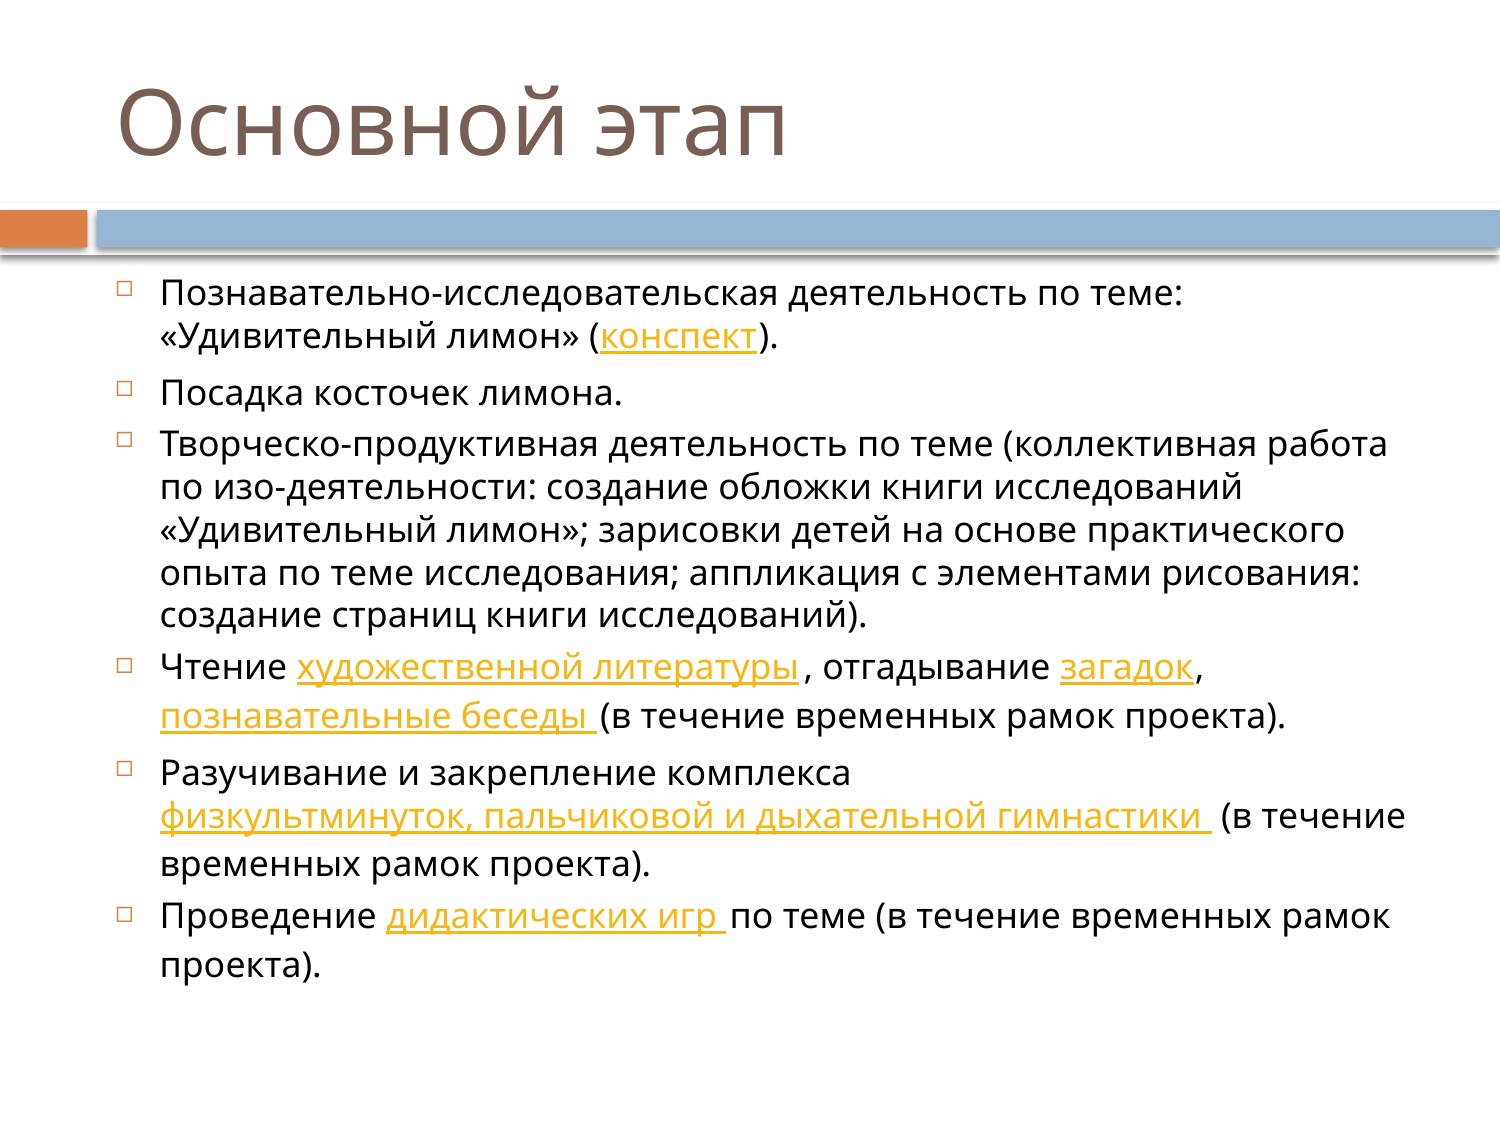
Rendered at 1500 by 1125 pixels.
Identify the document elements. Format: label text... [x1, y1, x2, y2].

title Основной этап [100, 37, 1438, 200]
list Познавательно-исследовательская деятельность по теме: «Удивительный лимон» (конспект). Посадка косточек лимона. Творческо-продуктивная деятельность по теме (коллективная работа по изо-деятельности: создание обложки книги исследований «Удивительный лимон»; зарисовки детей на основе практического опыта по теме исследования; аппликация с элементами рисования: создание страниц книги исследований). Чтение художественной литературы, отгадывание загадок, познавательные беседы (в течение временных рамок проекта). Разучивание и закрепление комплекса физкультминуток, пальчиковой и дыхательной гимнастики (в течение временных рамок проекта). Проведение дидактических игр по теме (в течение временных рамок проекта). [100, 262, 1438, 1000]
